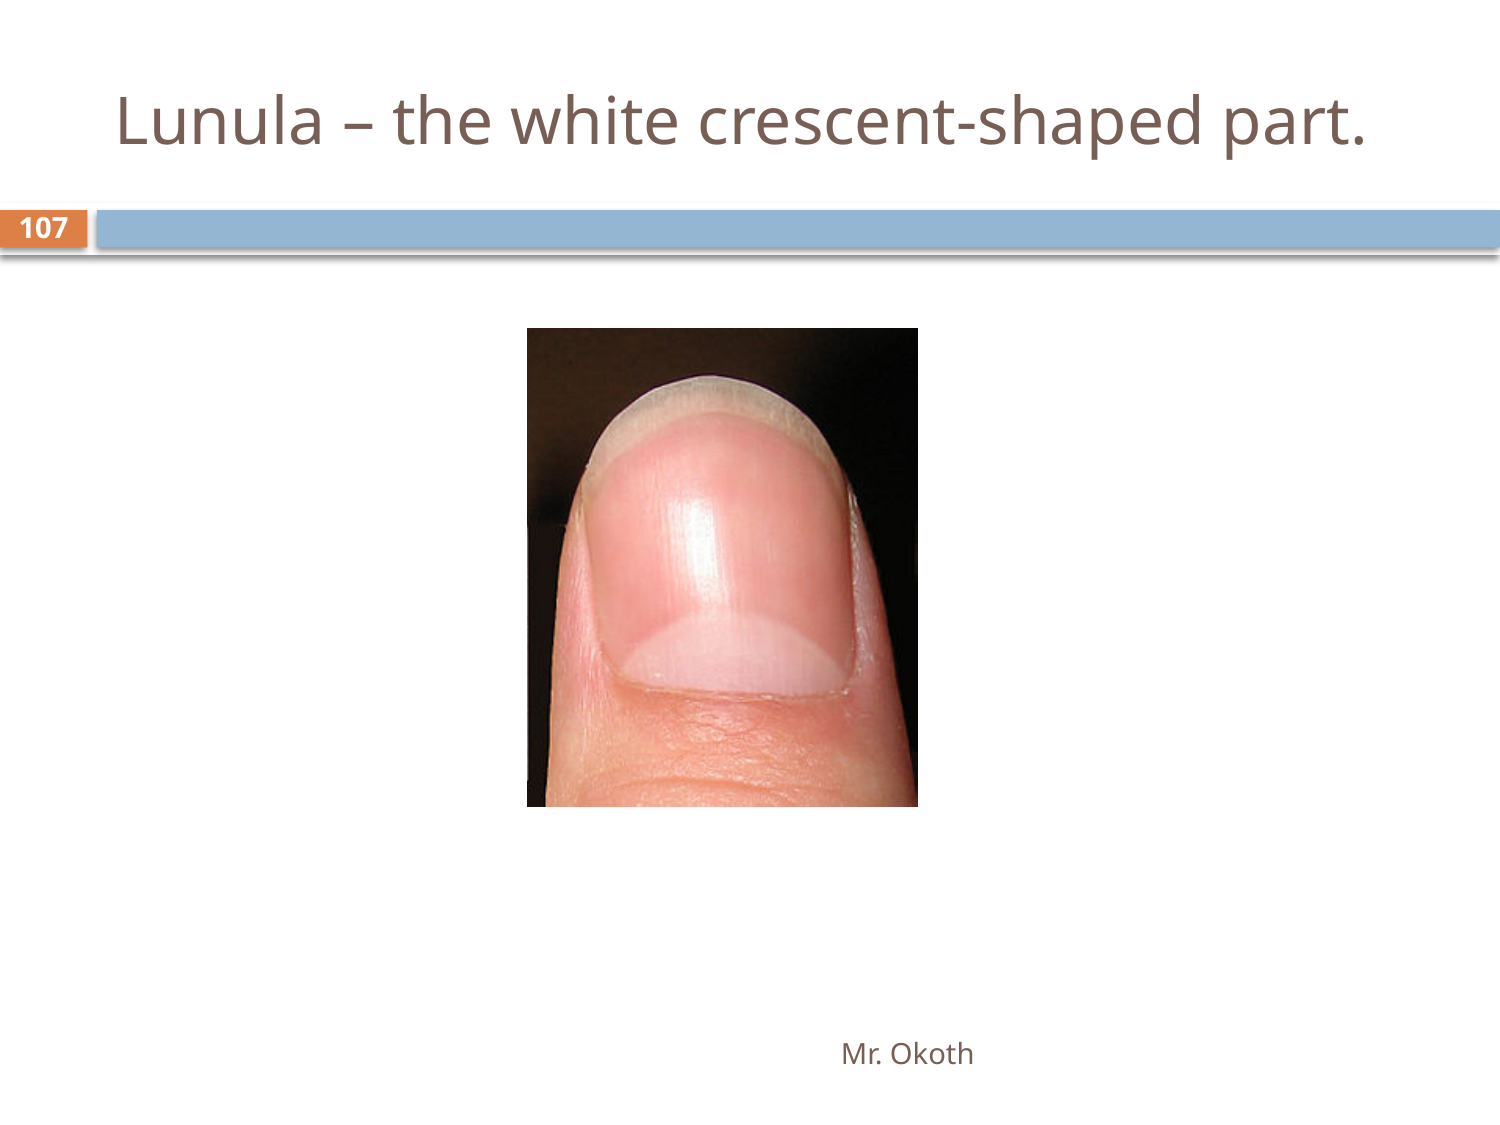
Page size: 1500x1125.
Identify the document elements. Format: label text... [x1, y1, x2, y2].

title Lunula – the white crescent-shaped part. [99, 37, 1438, 200]
picture [527, 327, 919, 807]
footer Mr. Okoth [99, 1024, 990, 1085]
slide_number 107 [0, 208, 88, 249]
